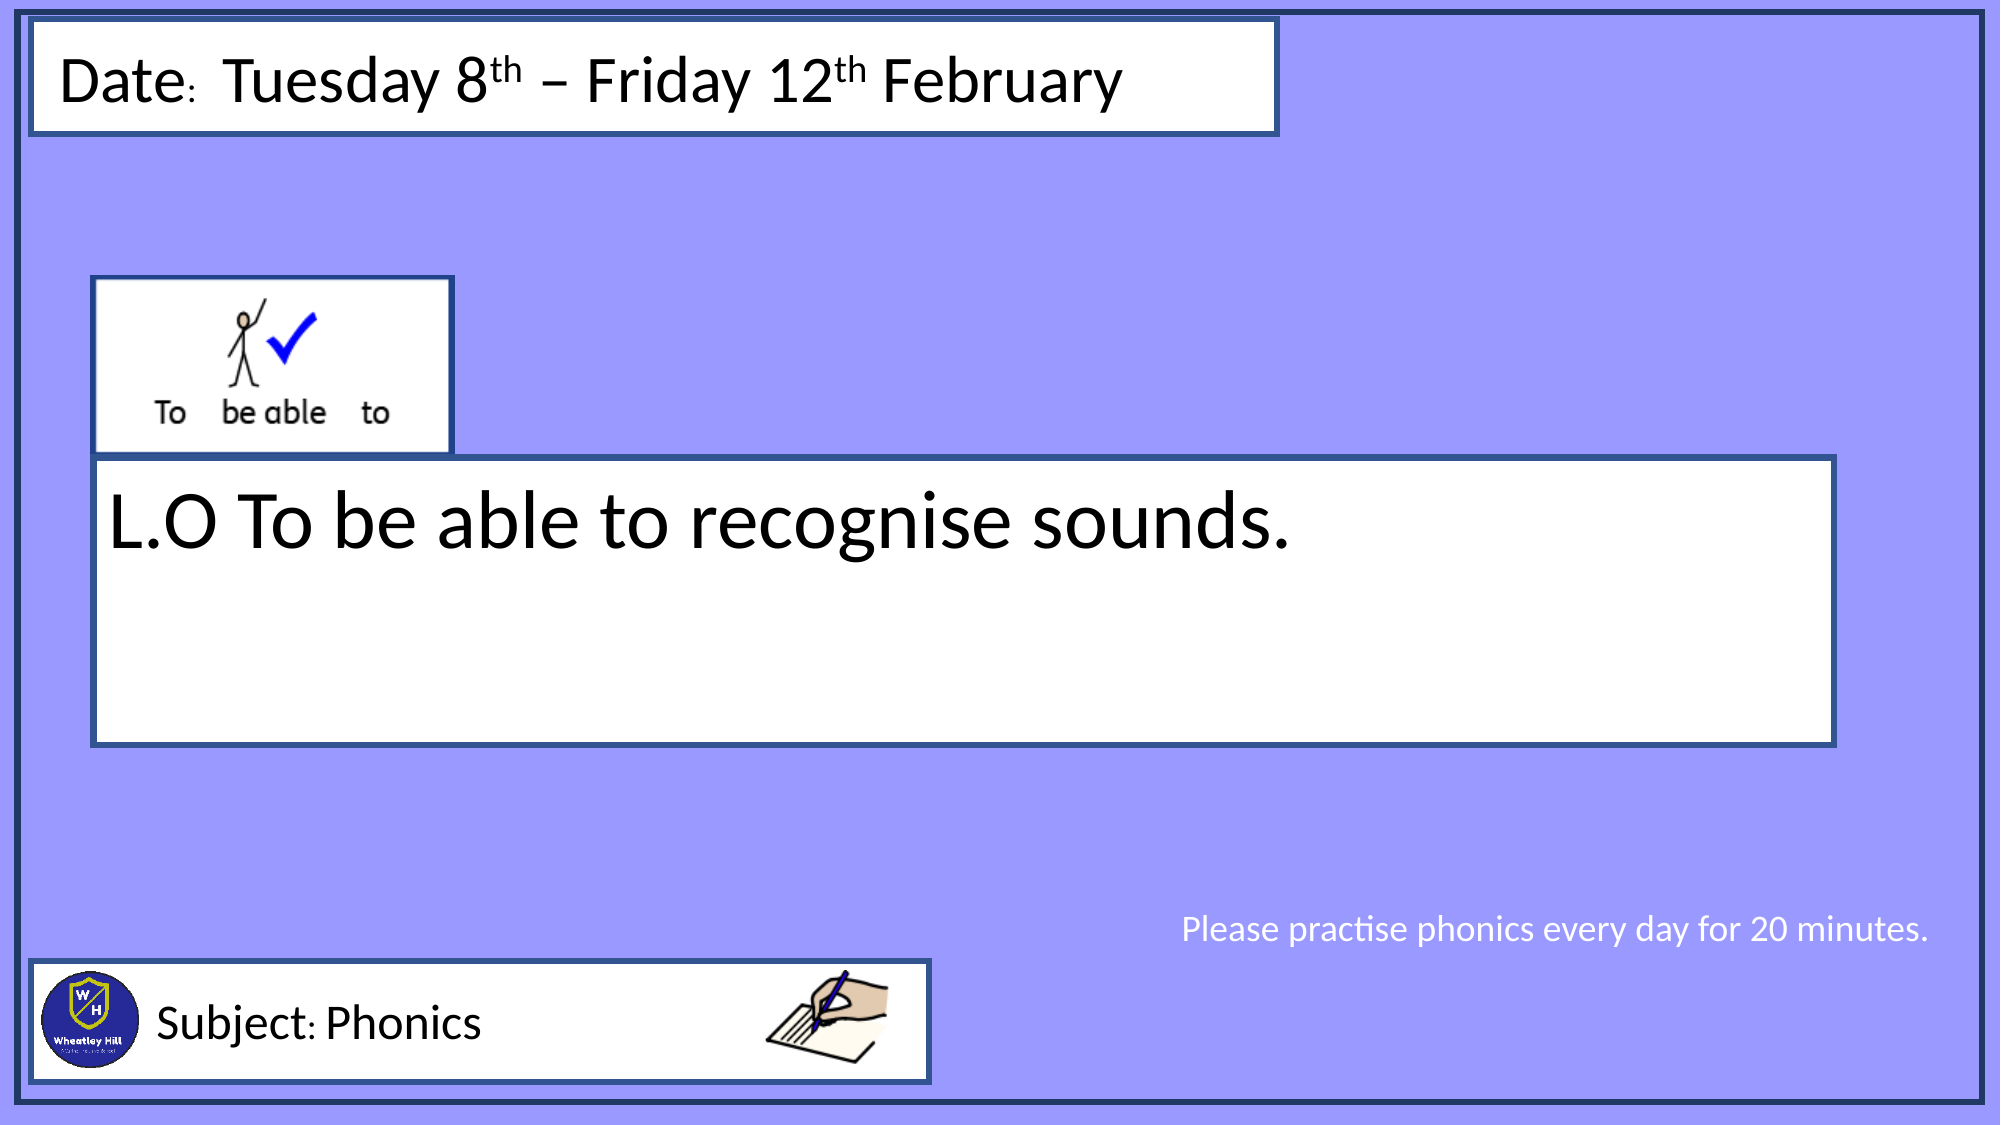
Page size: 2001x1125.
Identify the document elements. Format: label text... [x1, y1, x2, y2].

text_box [16, 11, 1983, 1103]
text_box L.O To be able to recognise sounds. [93, 457, 1805, 573]
picture [762, 970, 899, 1076]
text_box Subject: Phonics [141, 981, 762, 1057]
picture [90, 275, 455, 457]
text_box [30, 18, 1278, 135]
text_box [92, 456, 1835, 746]
text_box [30, 960, 930, 1083]
text_box Please practise phonics every day for 20 minutes. [1166, 896, 2000, 957]
text_box Date: Tuesday 8th – Friday 12th February [44, 28, 1264, 124]
picture [41, 971, 139, 1068]
